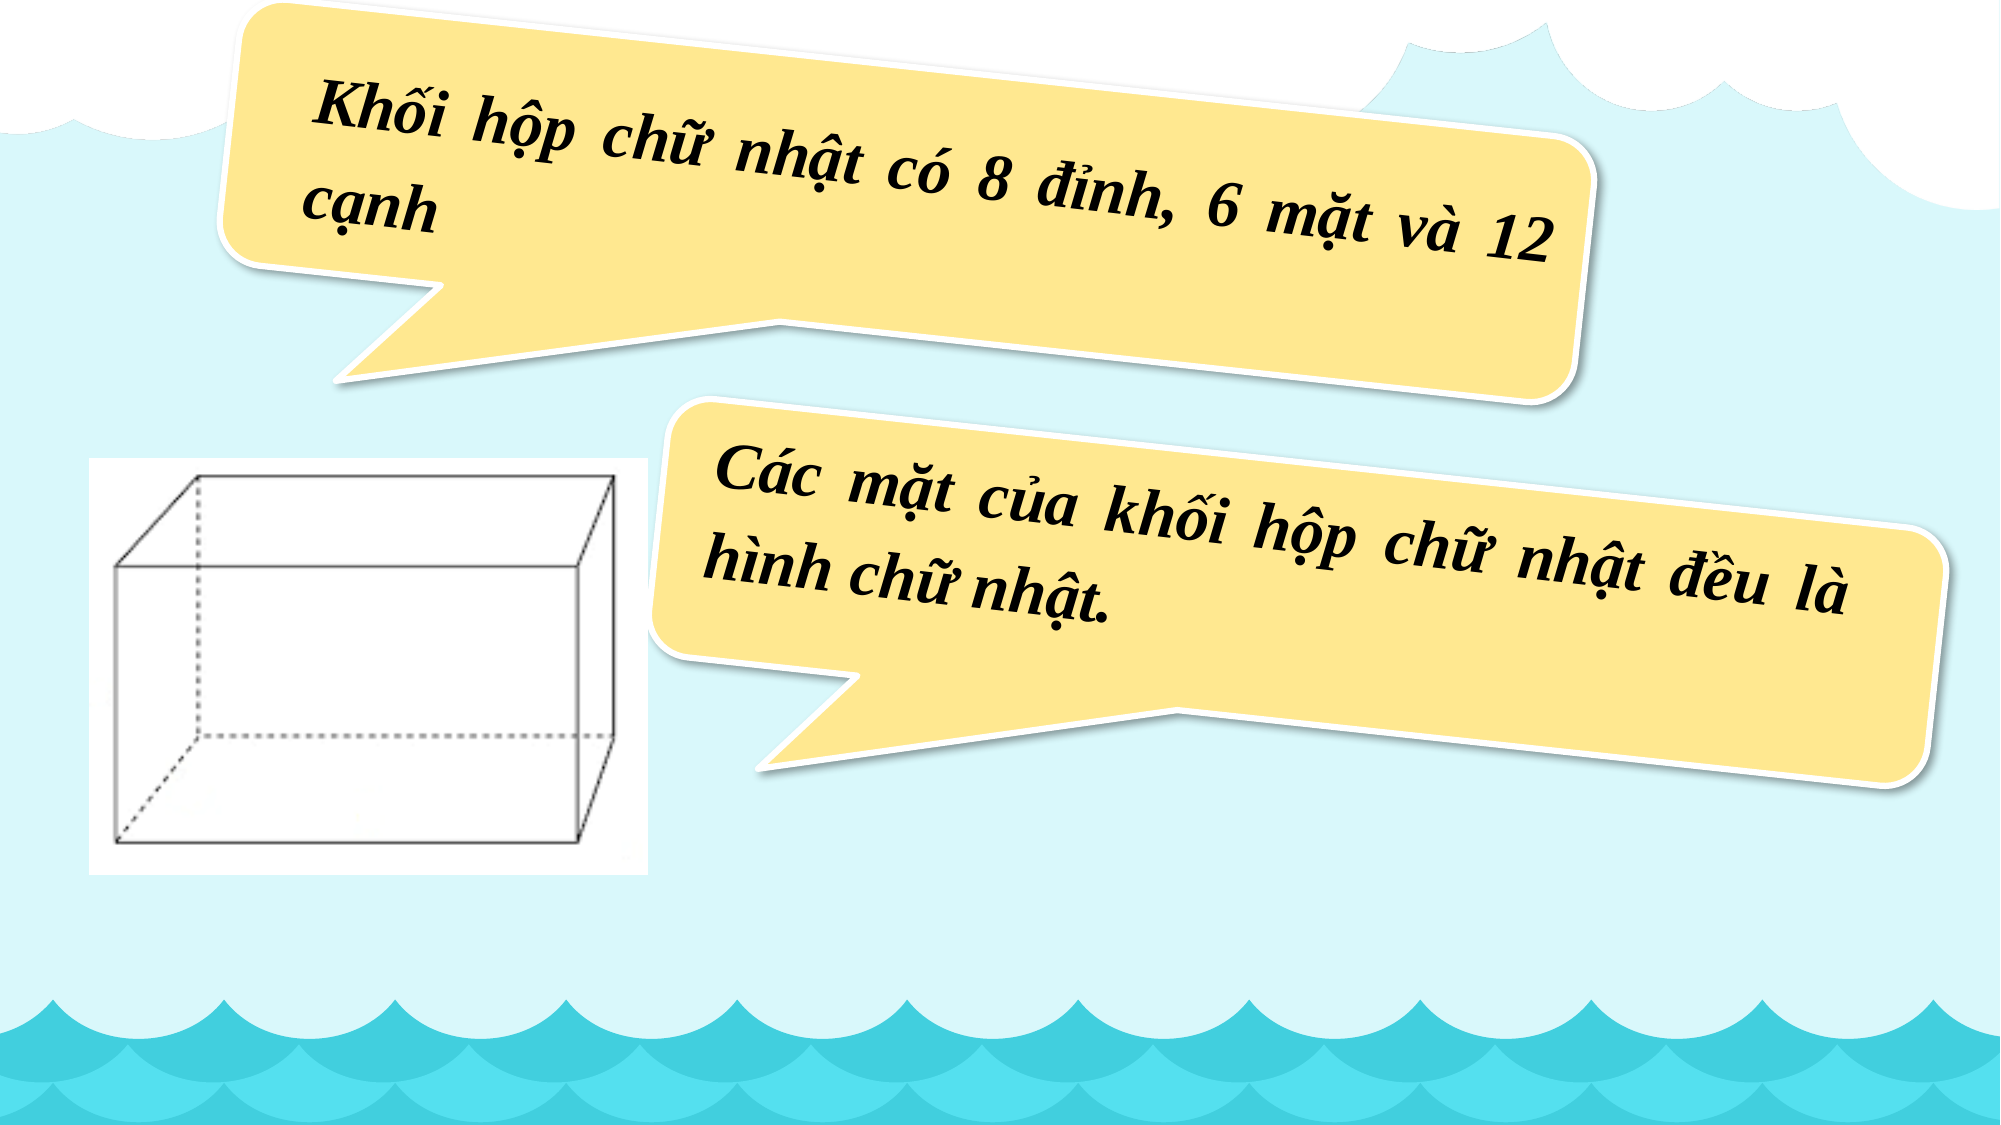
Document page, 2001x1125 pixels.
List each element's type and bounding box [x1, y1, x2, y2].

text_box [0, 999, 2000, 1125]
text_box [225, 67, 1589, 335]
picture [0, 0, 2001, 1125]
text_box [654, 453, 1941, 723]
